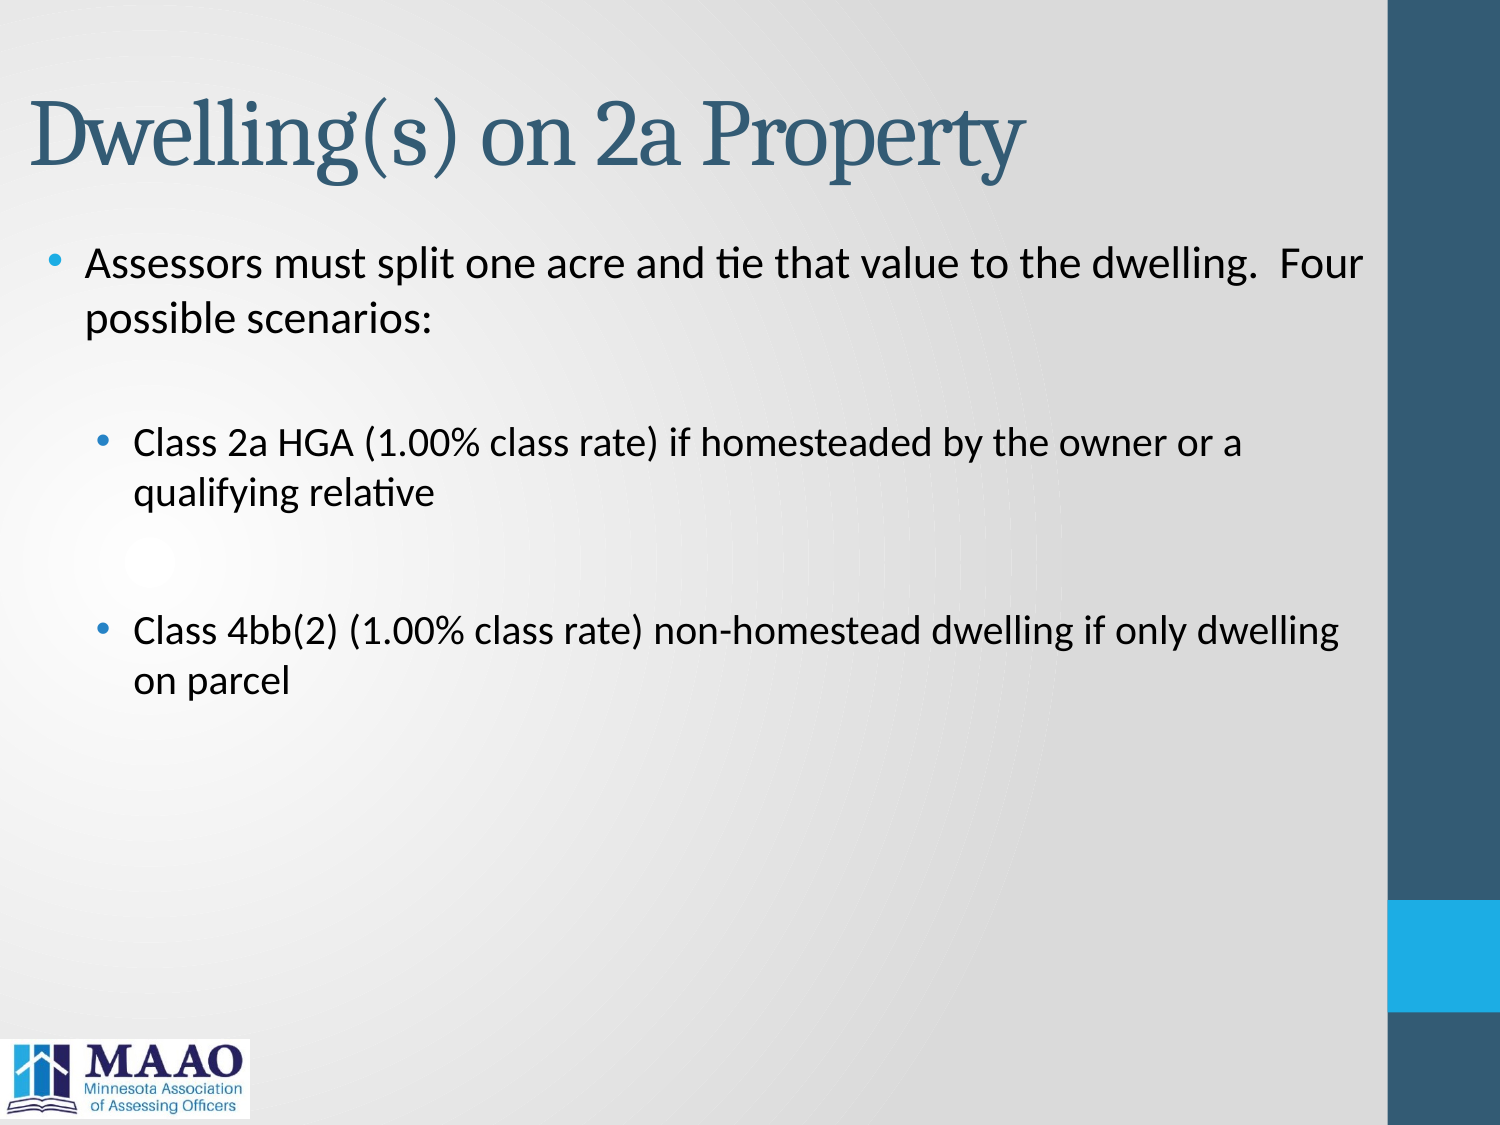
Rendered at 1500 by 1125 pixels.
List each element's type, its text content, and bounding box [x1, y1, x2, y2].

list Assessors must split one acre and tie that value to the dwelling. Four possible scenarios: Class 2a HGA (1.00% class rate) if homesteaded by the owner or a qualifying relative Class 4bb(2) (1.00% class rate) non-homestead dwelling if only dwelling on parcel [13, 224, 1388, 963]
picture [0, 1039, 250, 1119]
title Dwelling(s) on 2a Property [13, 62, 1308, 200]
